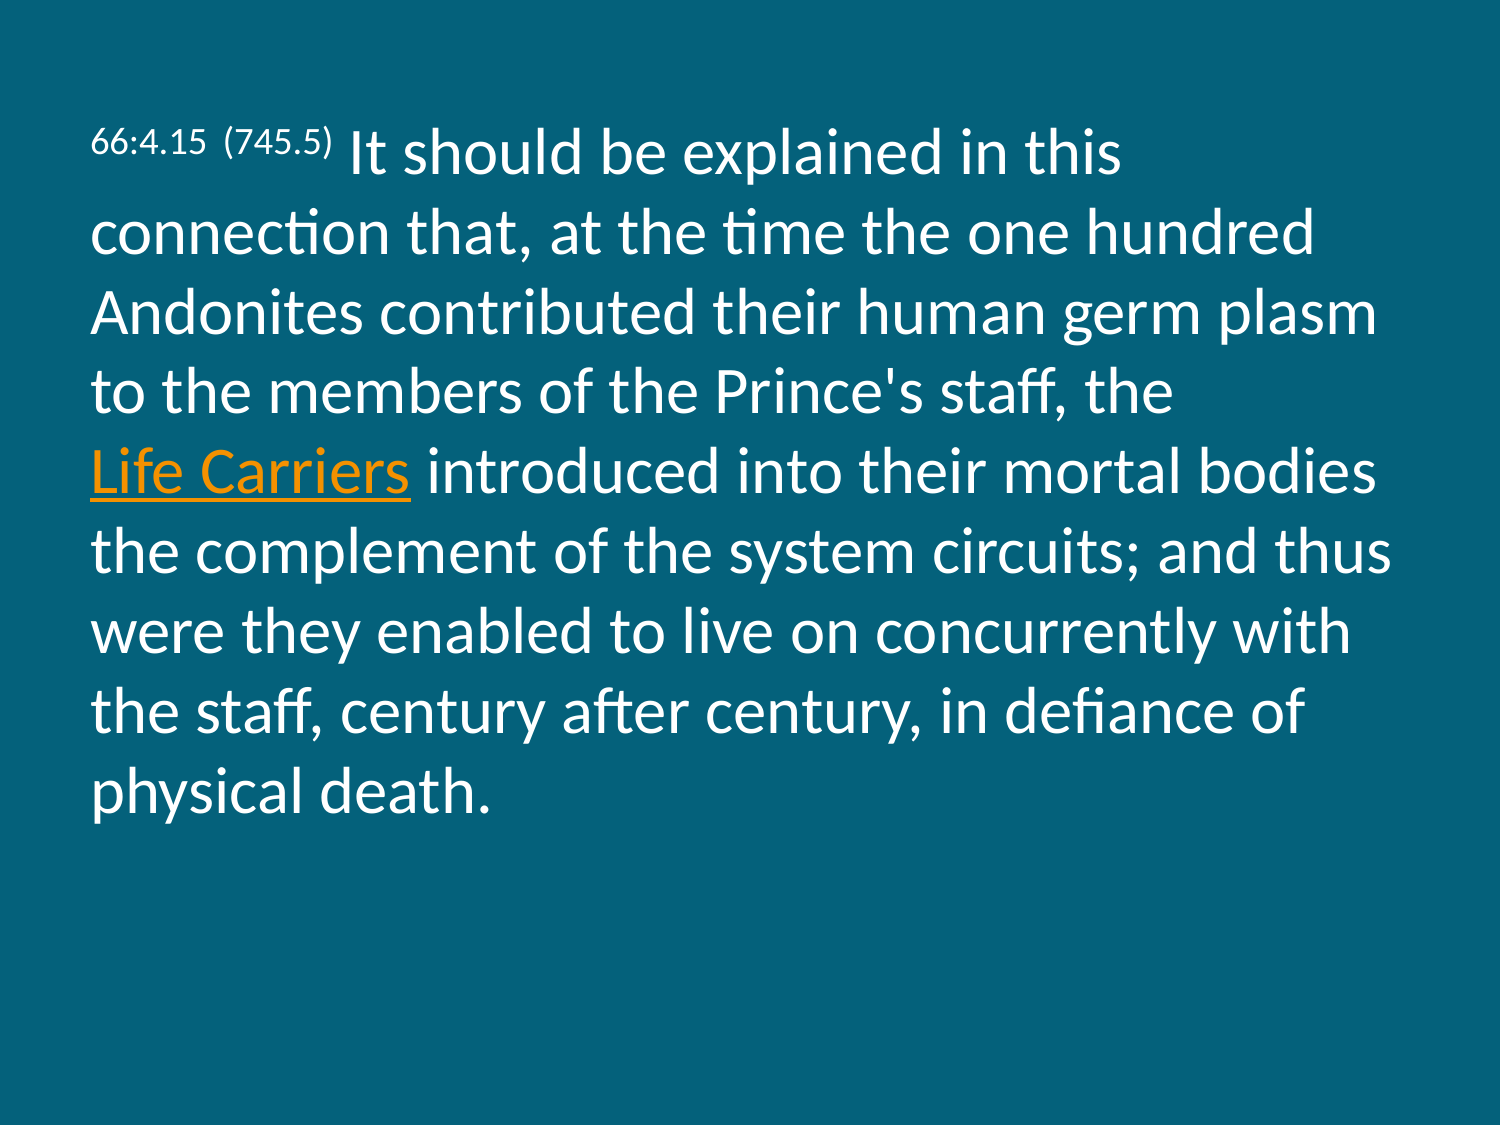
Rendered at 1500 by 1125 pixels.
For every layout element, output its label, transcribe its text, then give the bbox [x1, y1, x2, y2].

list 66:4.15 (745.5) It should be explained in this connection that, at the time the one hundred Andonites contributed their human germ plasm to the members of the Prince's staff, the Life Carriers introduced into their mortal bodies the complement of the system circuits; and thus were they enabled to live on concurrently with the staff, century after century, in defiance of physical death. [75, 99, 1425, 1005]
